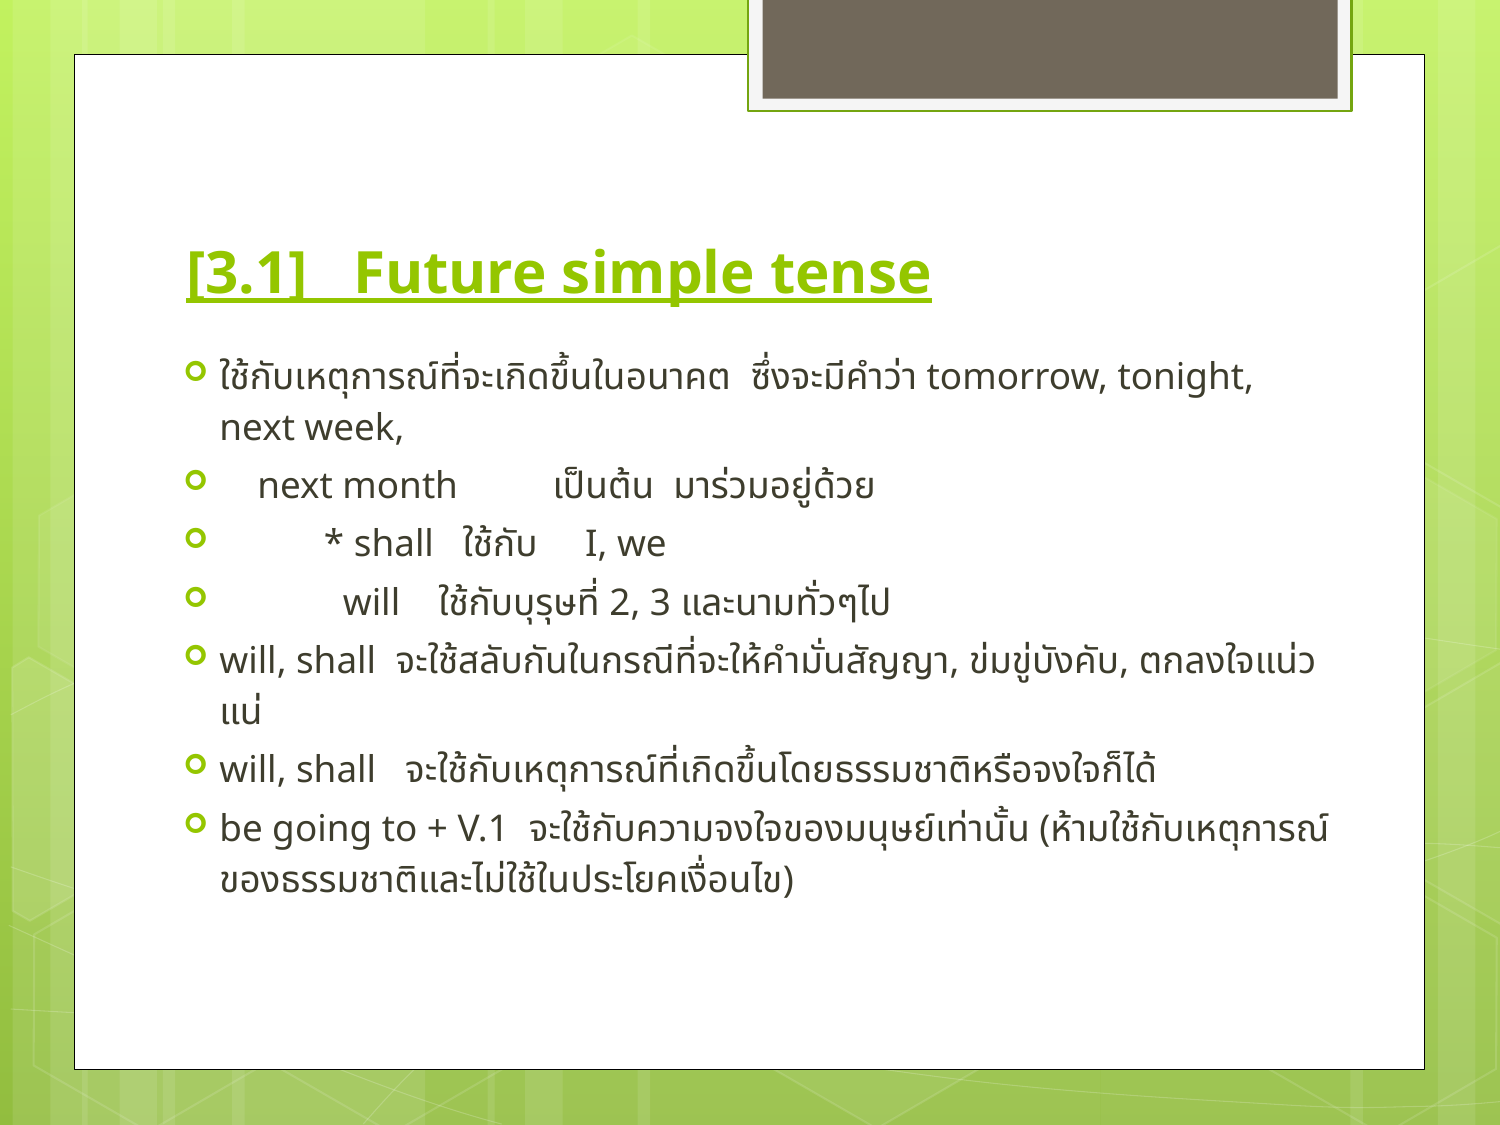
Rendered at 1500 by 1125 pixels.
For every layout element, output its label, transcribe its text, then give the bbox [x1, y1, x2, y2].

title [3.1] Future simple tense [171, 125, 1324, 313]
list ใช้กับเหตุการณ์ที่จะเกิดขึ้นในอนาคต ซึ่งจะมีคำว่า tomorrow, tonight, next week, next month เป็นต้น มาร่วมอยู่ด้วย * shall ใช้กับ I, we will ใช้กับบุรุษที่ 2, 3 และนามทั่วๆไป will, shall จะใช้สลับกันในกรณีที่จะให้คำมั่นสัญญา, ข่มขู่บังคับ, ตกลงใจแน่วแน่ will, shall จะใช้กับเหตุการณ์ที่เกิดขึ้นโดยธรรมชาติหรือจงใจก็ได้ be going to + V.1 จะใช้กับความจงใจของมนุษย์เท่านั้น (ห้ามใช้กับเหตุการณ์ของธรรมชาติและไม่ใช้ในประโยคเงื่อนไข) [159, 338, 1353, 914]
